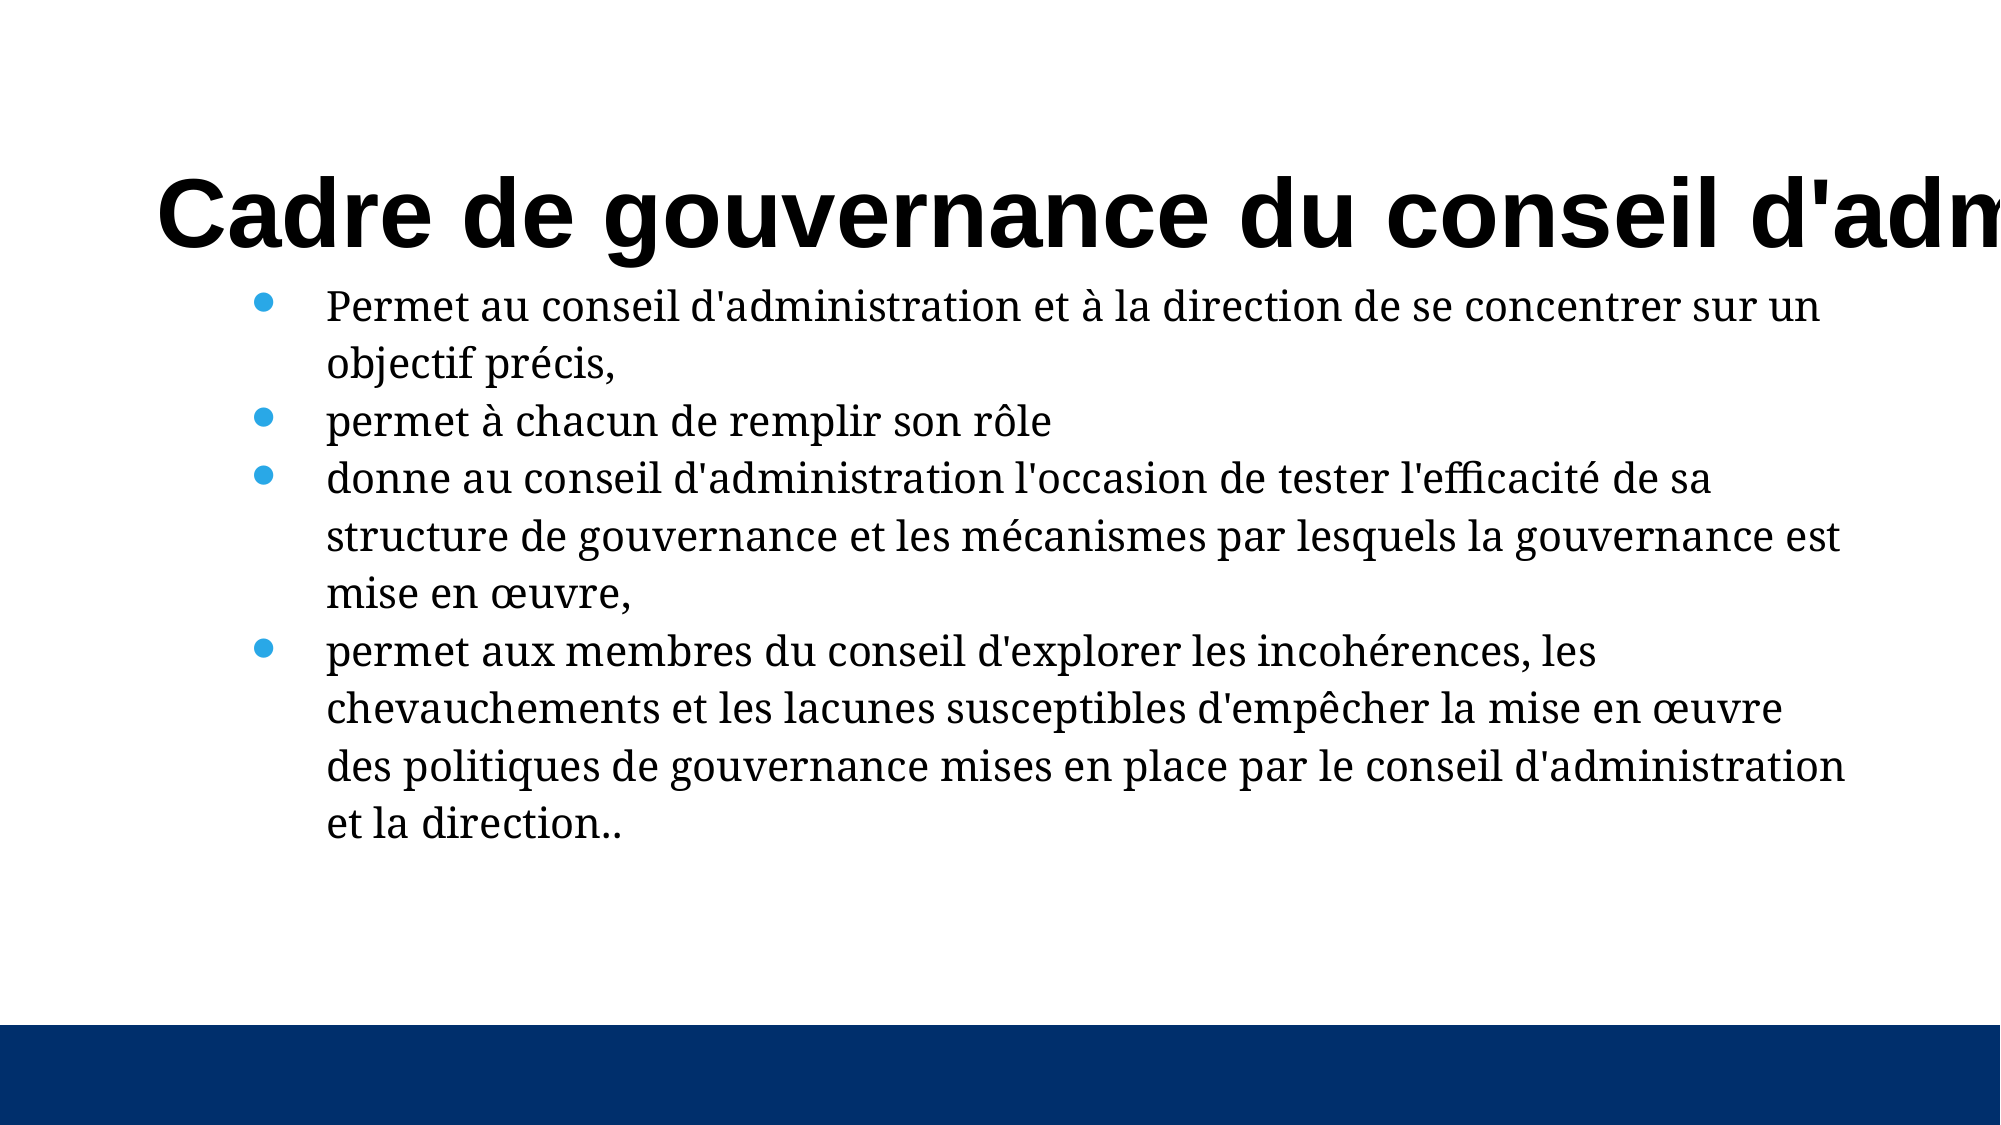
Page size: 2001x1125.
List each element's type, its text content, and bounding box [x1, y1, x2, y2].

title Cadre de gouvernance du conseil d'administration [90, 129, 2000, 297]
list Permet au conseil d'administration et à la direction de se concentrer sur un objectif précis, permet à chacun de remplir son rôle donne au conseil d'administration l'occasion de tester l'efficacité de sa structure de gouvernance et les mécanismes par lesquels la gouvernance est mise en œuvre, permet aux membres du conseil d'explorer les incohérences, les chevauchements et les lacunes susceptibles d'empêcher la mise en œuvre des politiques de gouvernance mises en place par le conseil d'administration et la direction.. [205, 252, 1869, 872]
